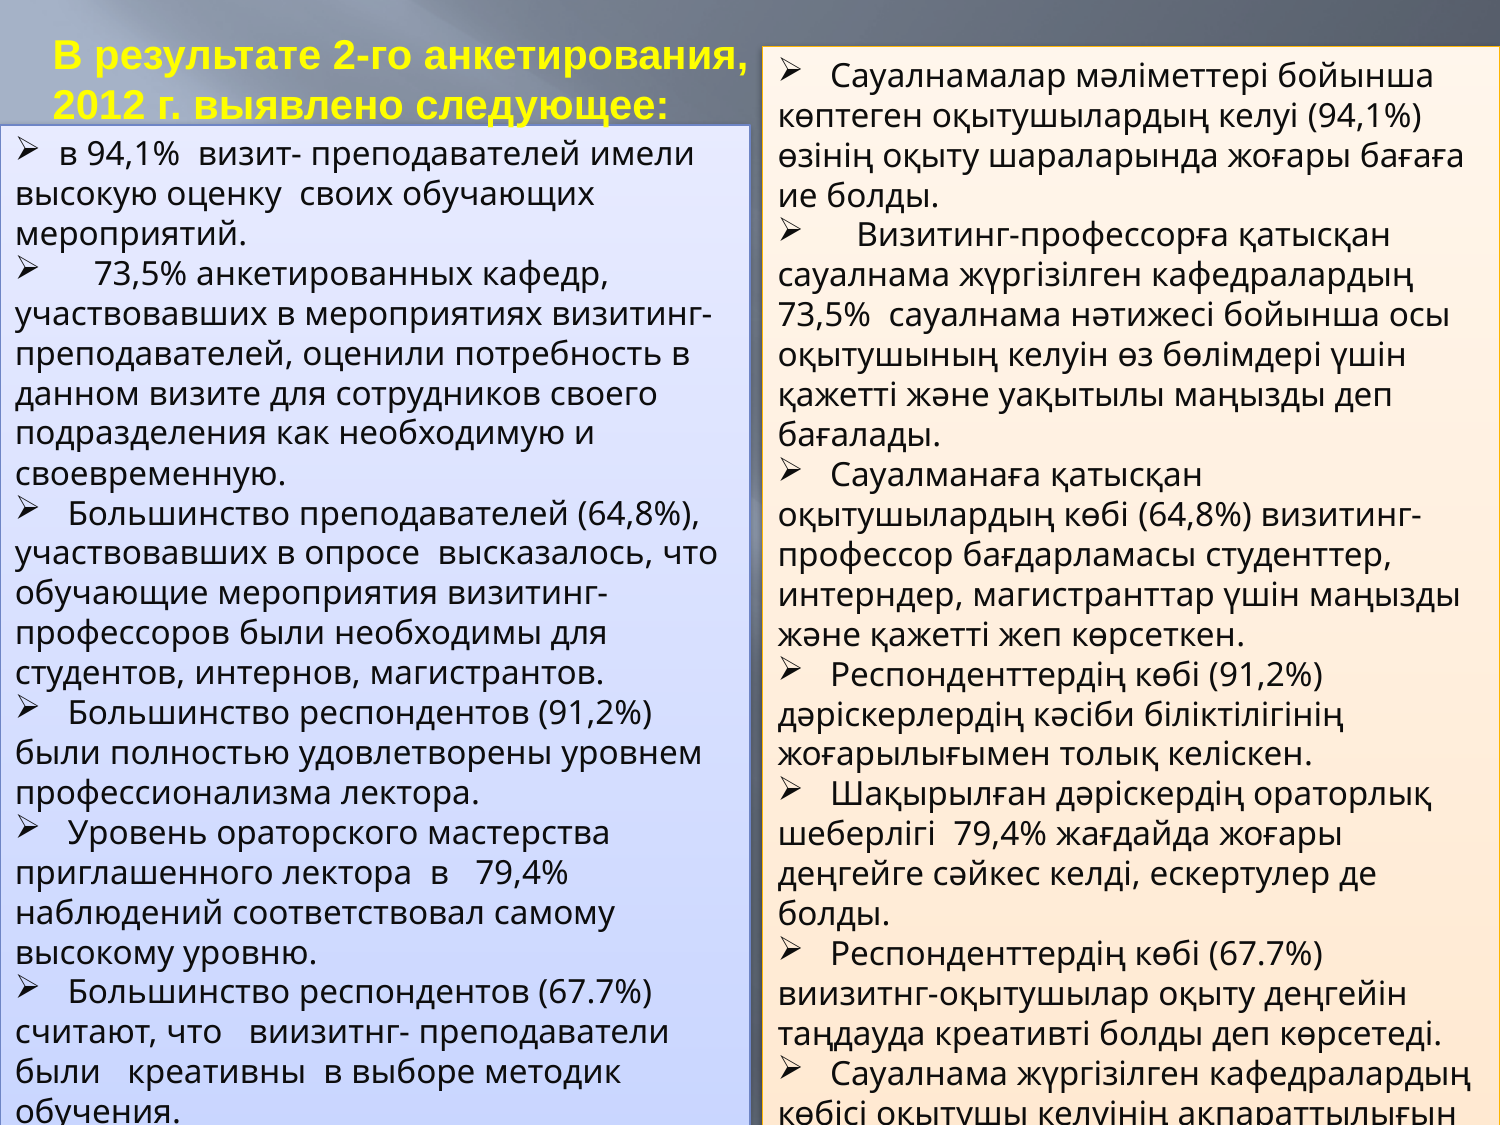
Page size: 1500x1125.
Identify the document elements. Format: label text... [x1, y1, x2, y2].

text_box В результате 2-го анкетирования, которое проведено в апреле 2012 г. выявлено следующее: [37, 20, 1463, 136]
text_box в 94,1% визит- преподавателей имели высокую оценку своих обучающих мероприятий. 73,5% анкетированных кафедр, участвовавших в мероприятиях визитинг- преподавателей, оценили потребность в данном визите для сотрудников своего подразделения как необходимую и своевременную. Большинство преподавателей (64,8%), участвовавших в опросе высказалось, что обучающие мероприятия визитинг- профессоров были необходимы для студентов, интернов, магистрантов. Большинство респондентов (91,2%) были полностью удовлетворены уровнем профессионализма лектора. Уровень ораторского мастерства приглашенного лектора в 79,4% наблюдений соответствовал самому высокому уровню. Большинство респондентов (67.7%) считают, что виизитнг- преподаватели были креативны в выборе методик обучения. Информативность визита, так же большинством анкетированных кафедр (82,4%) оценена максимально высоко. [0, 124, 751, 1125]
text_box Сауалнамалар мәліметтері бойынша көптеген оқытушылардың келуі (94,1%) өзінің оқыту шараларында жоғары бағаға ие болды. Визитинг-профессорға қатысқан сауалнама жүргізілген кафедралардың 73,5% сауалнама нәтижесі бойынша осы оқытушының келуін өз бөлімдері үшін қажетті және уақытылы маңызды деп бағалады. Сауалманаға қатысқан оқытушылардың көбі (64,8%) визитинг-профессор бағдарламасы студенттер, интерндер, магистранттар үшін маңызды және қажетті жеп көрсеткен. Респонденттердің көбі (91,2%) дәріскерлердің кәсіби біліктілігінің жоғарылығымен толық келіскен. Шақырылған дәріскердің ораторлық шеберлігі 79,4% жағдайда жоғары деңгейге сәйкес келді, ескертулер де болды. Респонденттердің көбі (67.7%) виизитнг-оқытушылар оқыту деңгейін таңдауда креативті болды деп көрсетеді. Сауалнама жүргізілген кафедралардың көбісі оқытушы келуінің ақпараттылығын максимальды жоғары (82,4%) деп бағалады. [762, 46, 1500, 1125]
